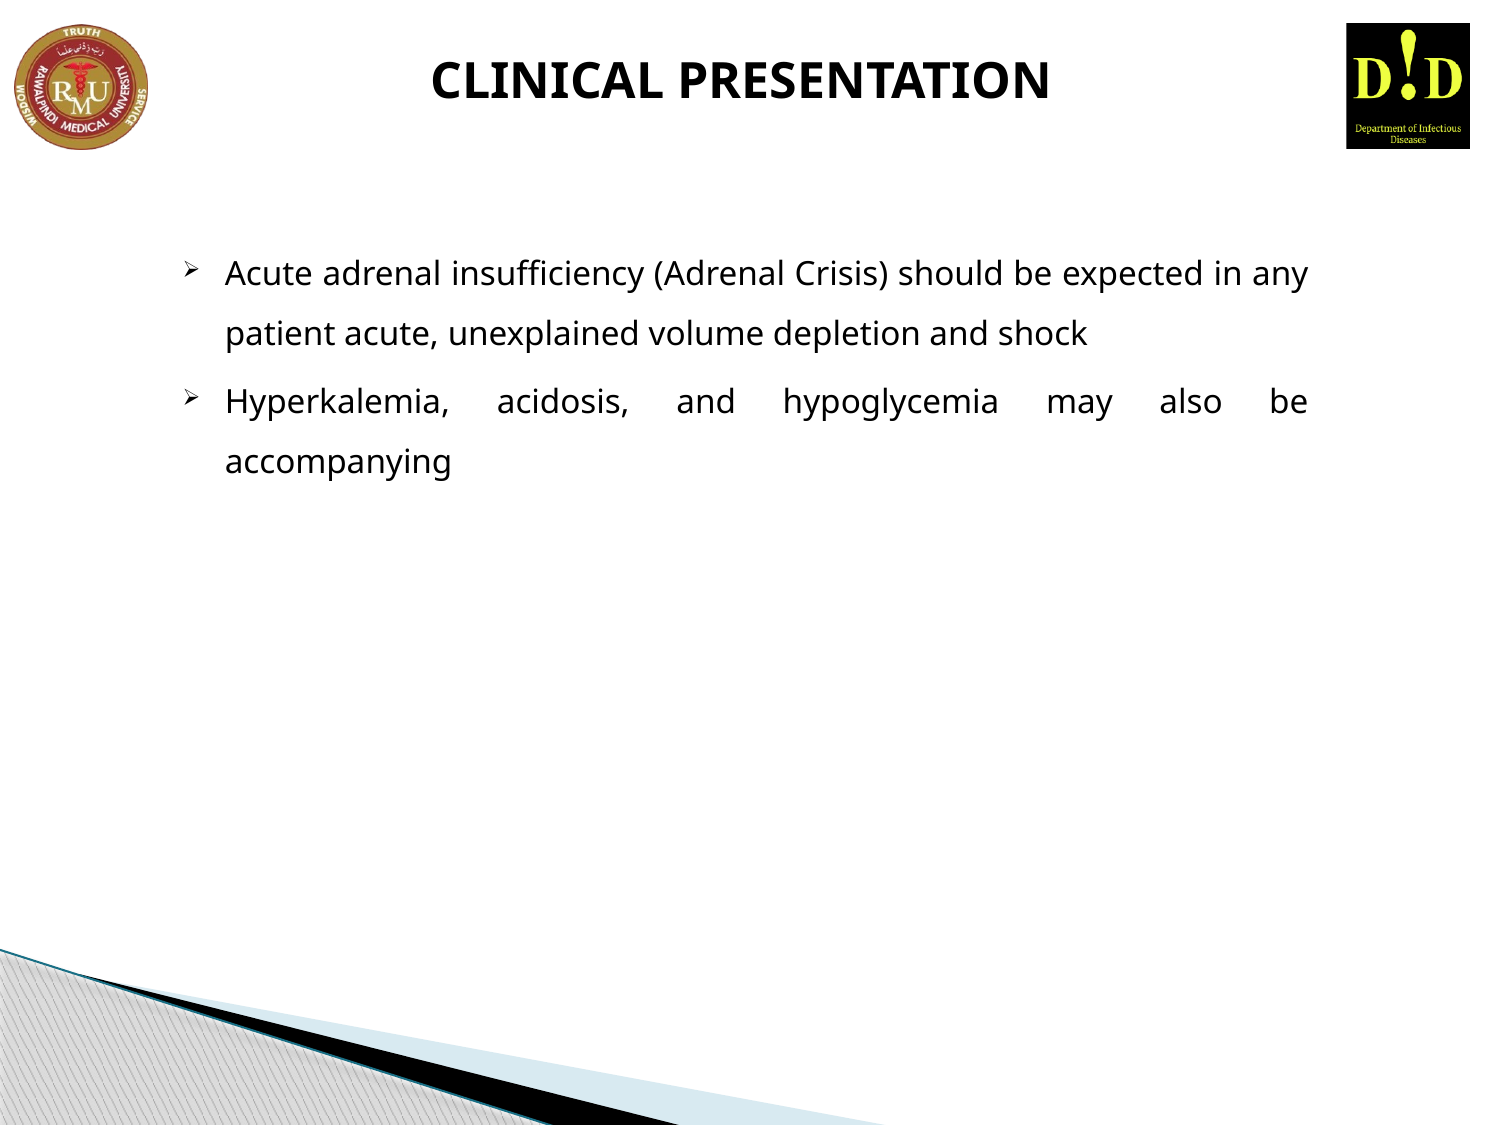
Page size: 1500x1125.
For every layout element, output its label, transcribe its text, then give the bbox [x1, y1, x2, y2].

list Acute adrenal insufficiency (Adrenal Crisis) should be expected in any patient acute, unexplained volume depletion and shock Hyperkalemia, acidosis, and hypoglycemia may also be accompanying [150, 224, 1325, 914]
title CLINICAL PRESENTATION [162, 0, 1320, 158]
picture [14, 24, 148, 150]
picture [1346, 23, 1471, 149]
